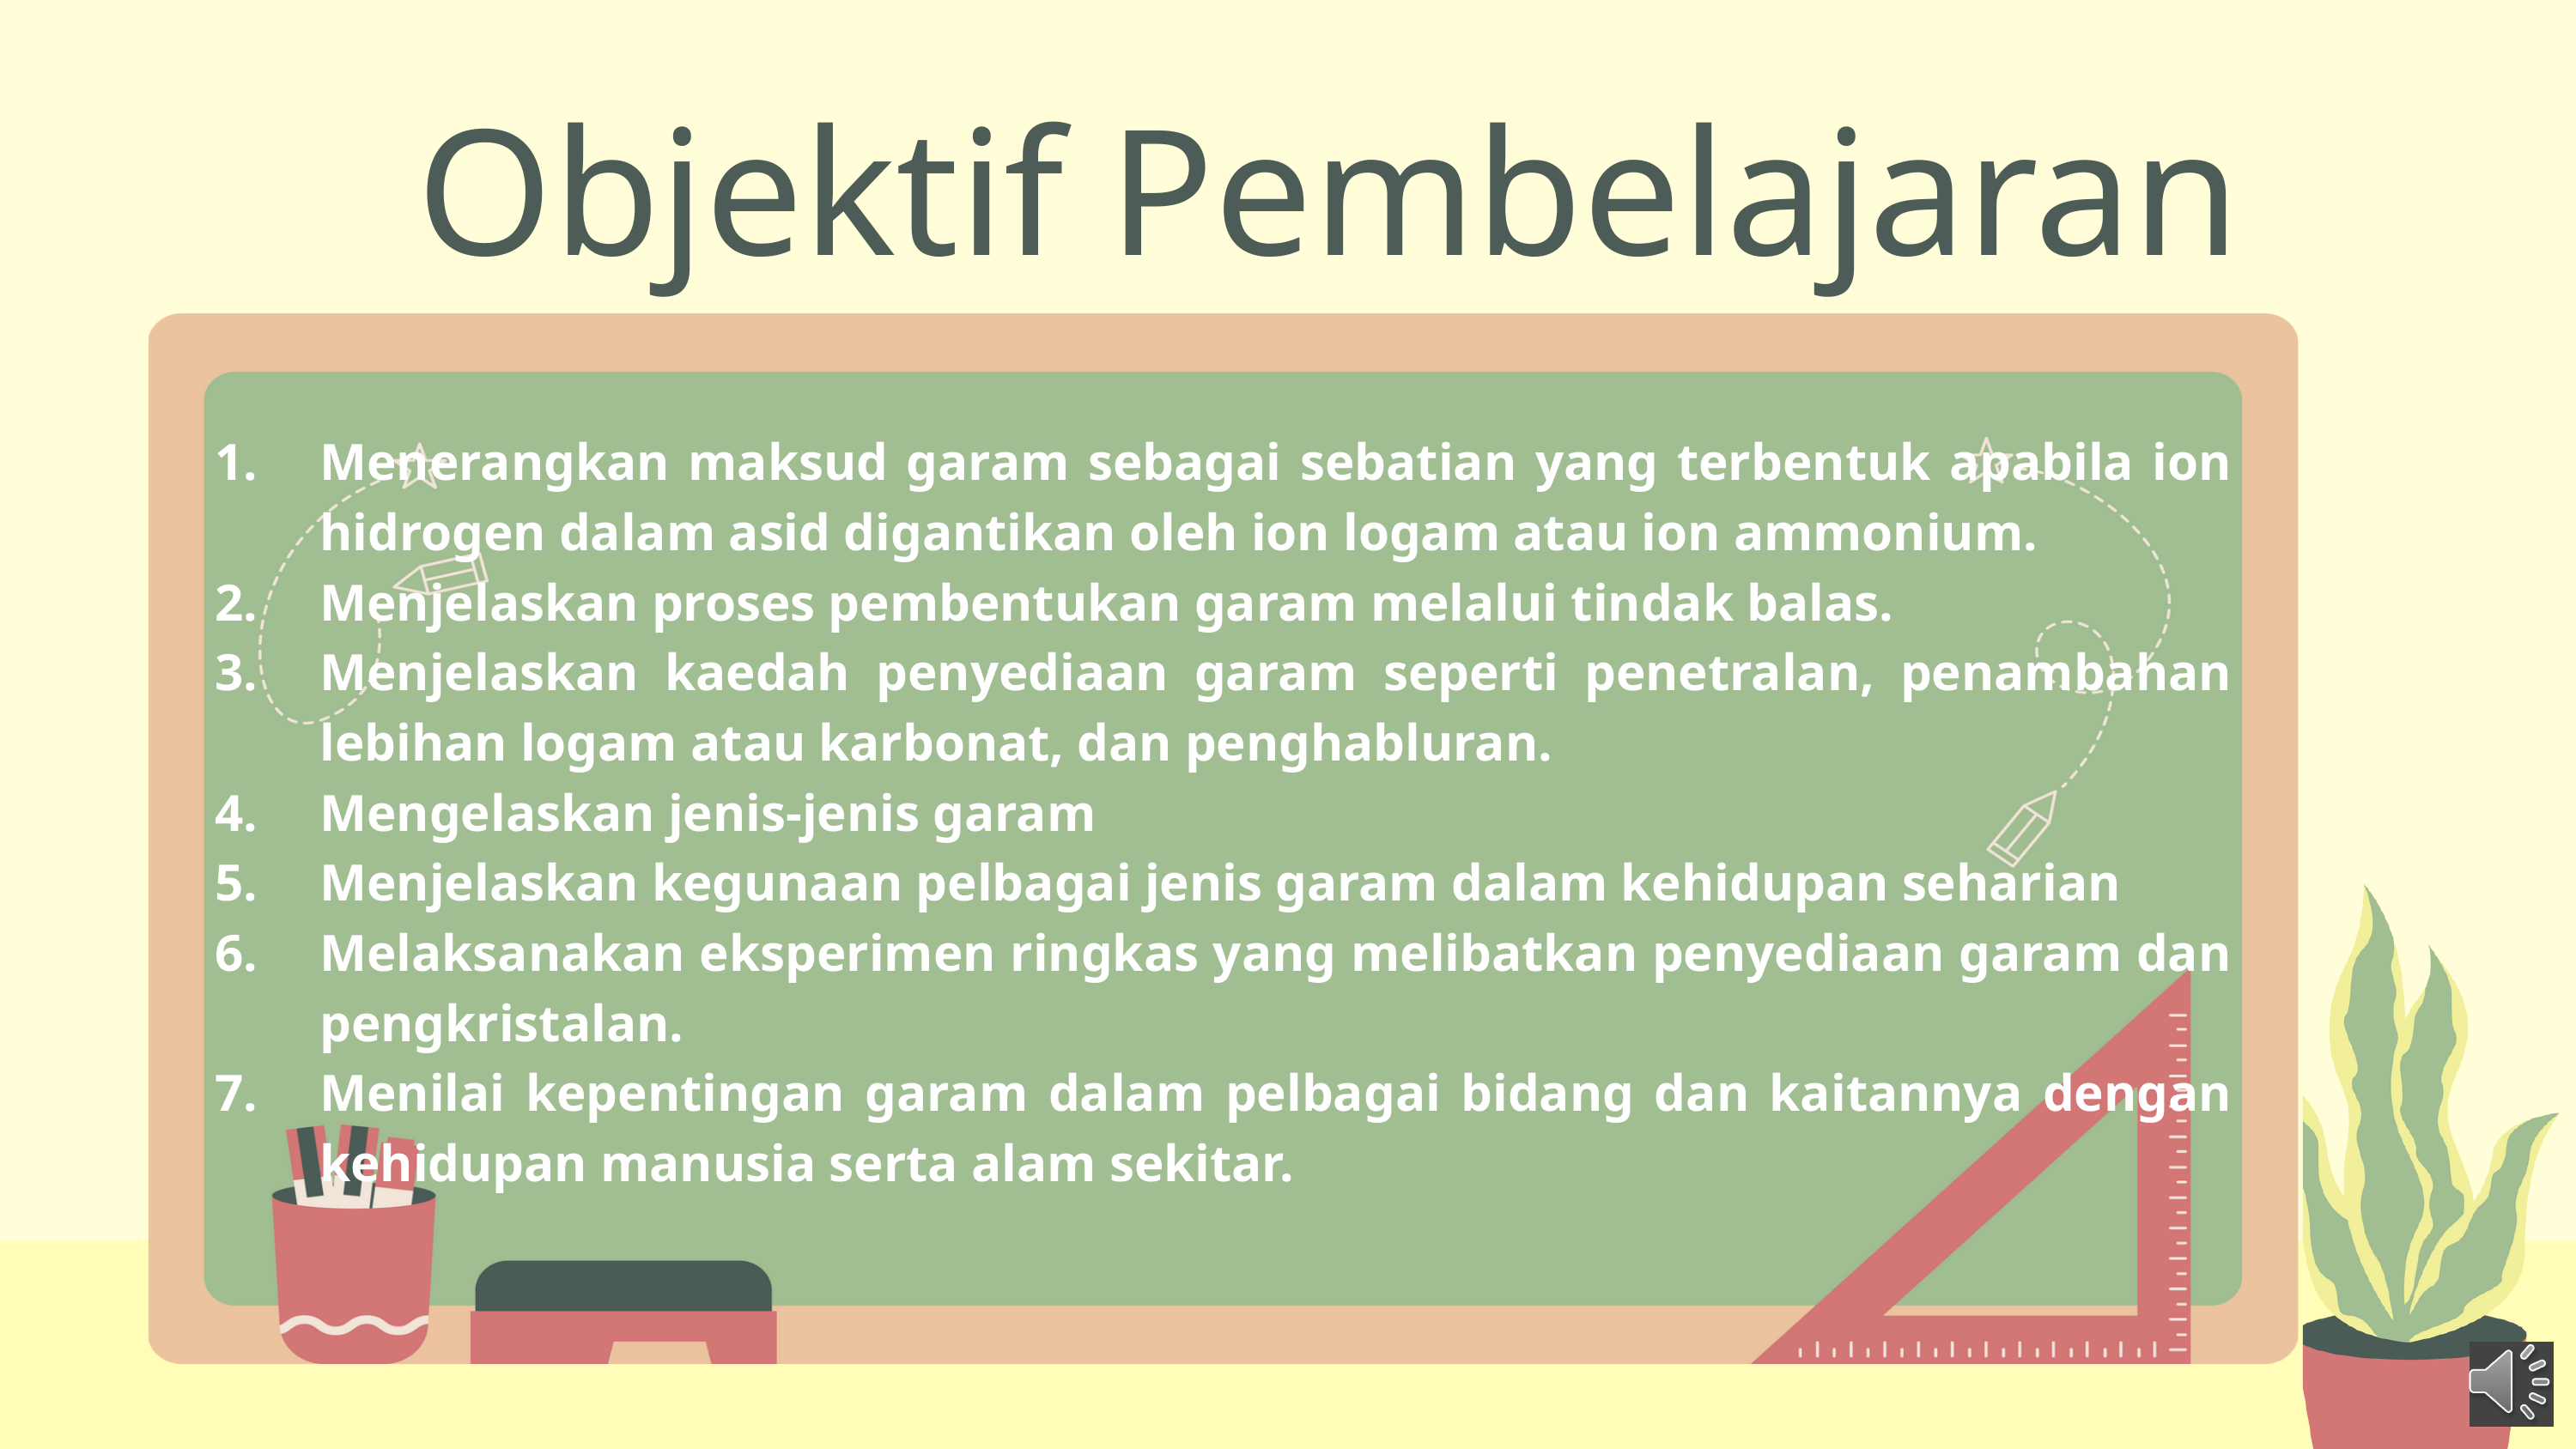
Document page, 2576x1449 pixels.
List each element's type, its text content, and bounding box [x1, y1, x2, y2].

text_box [0, 1240, 2576, 1449]
text_box [2302, 883, 2560, 1237]
text_box Objektif Pembelajaran [416, 123, 2242, 291]
text_box [148, 313, 2299, 1237]
text_box Menerangkan maksud garam sebagai sebatian yang terbentuk apabila ion hidrogen dalam asid digantikan oleh ion logam atau ion ammonium. Menjelaskan proses pembentukan garam melalui tindak balas. Menjelaskan kaedah penyediaan garam seperti penetralan, penambahan lebihan logam atau karbonat, dan penghabluran. Mengelaskan jenis-jenis garam Menjelaskan kegunaan pelbagai jenis garam dalam kehidupan seharian Melaksanakan eksperimen ringkas yang melibatkan penyediaan garam dan pengkristalan. Menilai kepentingan garam dalam pelbagai bidang dan kaitannya dengan kehidupan manusia serta alam sekitar. [215, 420, 2232, 1192]
picture [2468, 1341, 2555, 1428]
